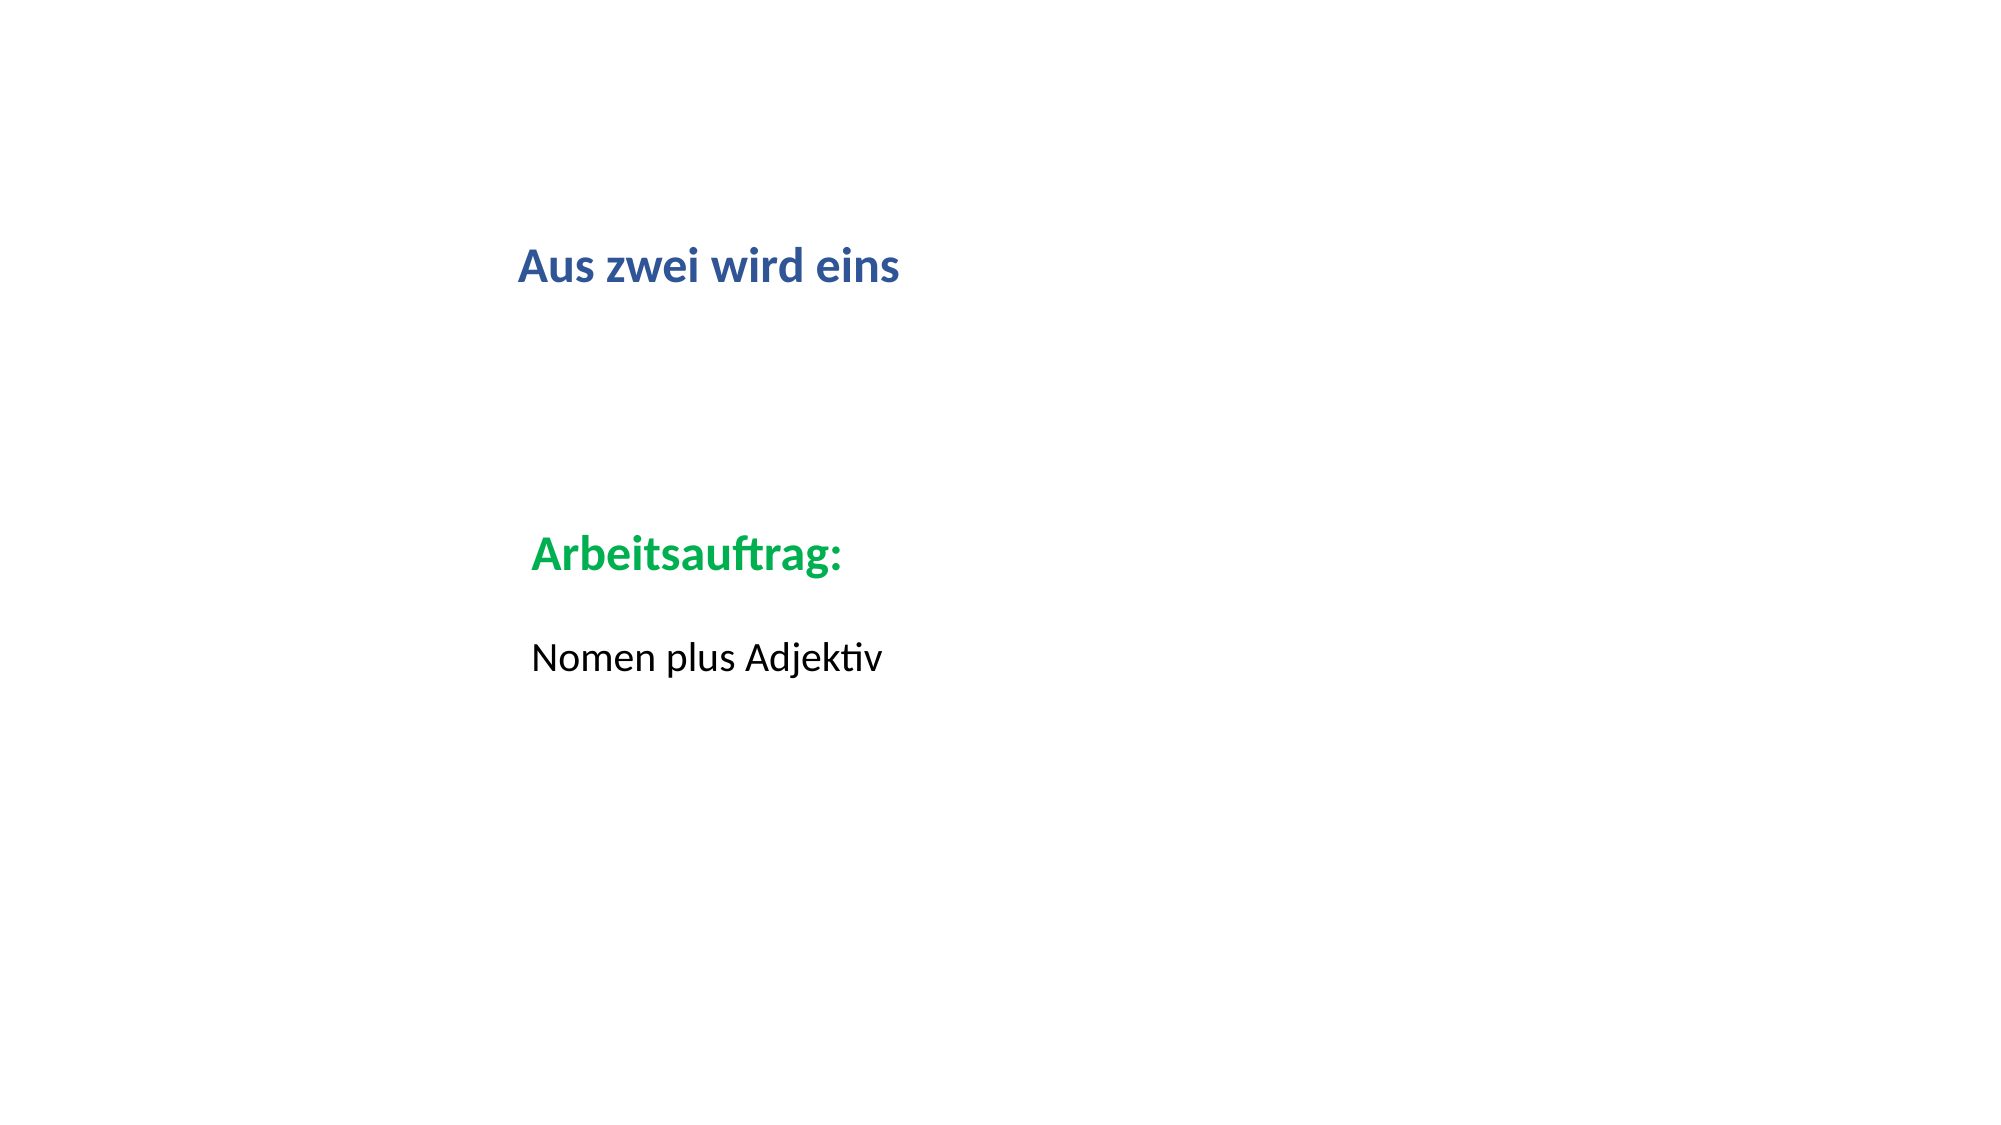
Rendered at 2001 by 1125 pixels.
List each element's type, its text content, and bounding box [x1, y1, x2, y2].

text_box Aus zwei wird eins [503, 224, 1277, 300]
text_box Arbeitsauftrag: Nomen plus Adjektiv [516, 377, 1555, 688]
